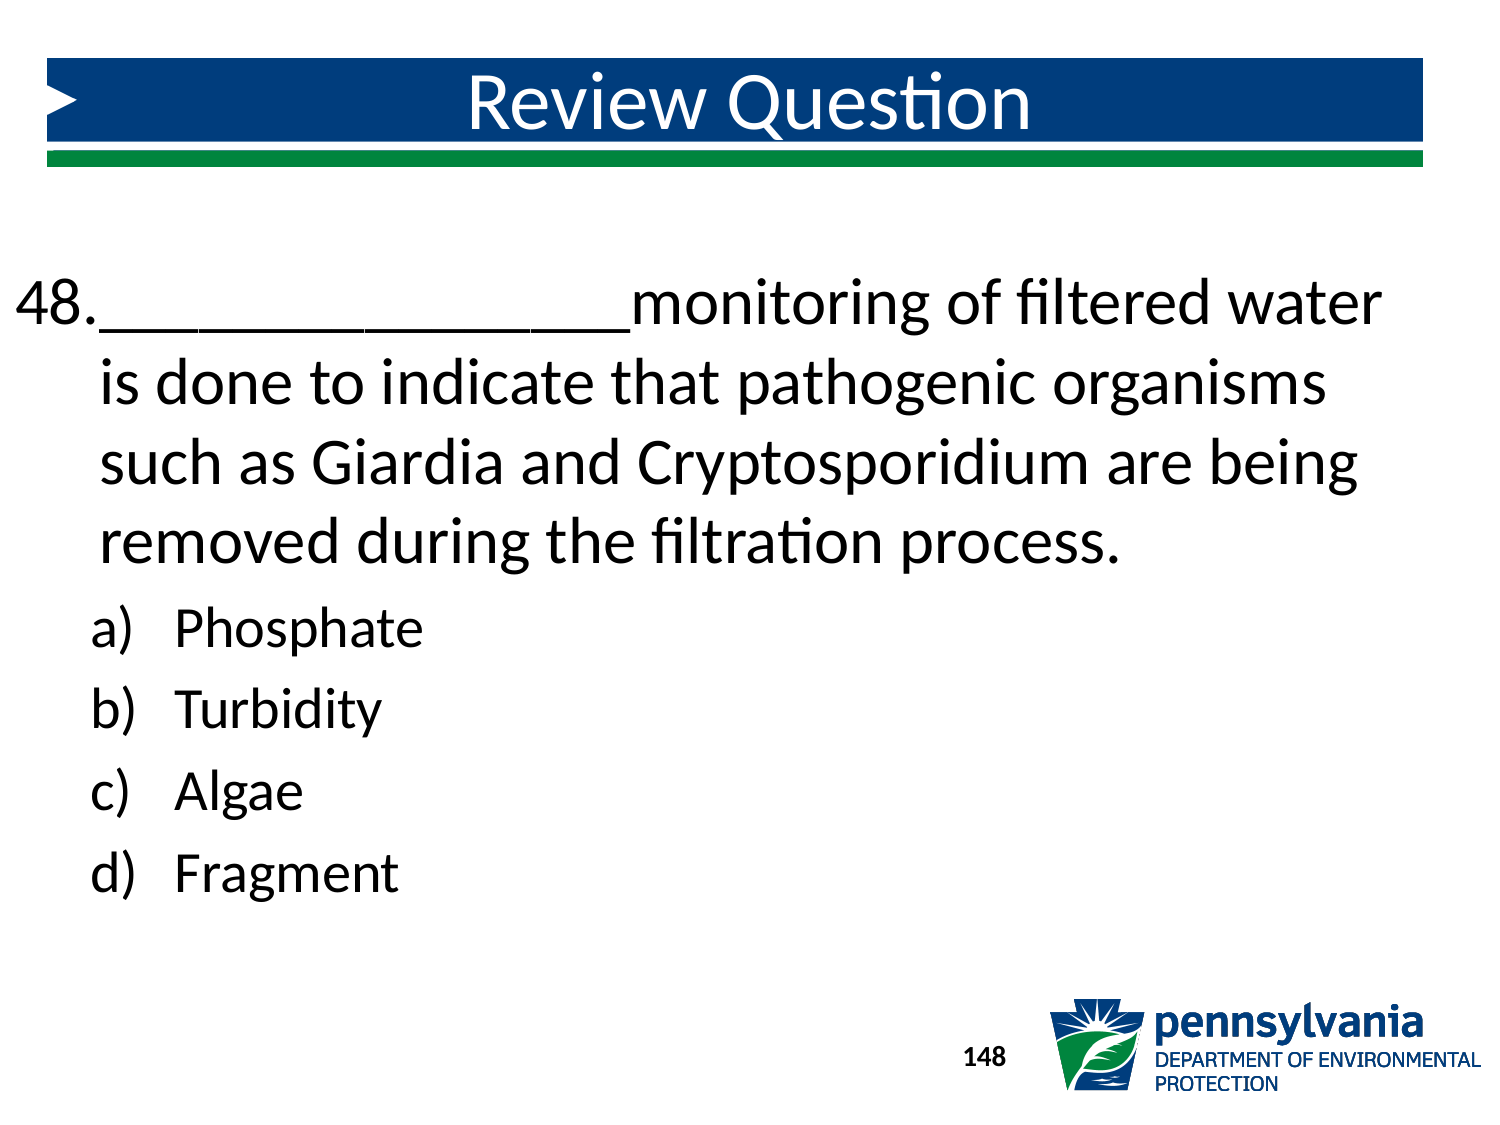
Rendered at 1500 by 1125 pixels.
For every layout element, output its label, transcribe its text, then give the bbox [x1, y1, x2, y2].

list ________________monitoring of filtered water is done to indicate that pathogenic organisms such as Giardia and Cryptosporidium are being removed during the filtration process. Phosphate Turbidity Algae Fragment [0, 249, 1425, 1005]
title Review Question [75, 38, 1425, 182]
slide_number 148 [809, 1024, 1160, 1085]
picture [47, 58, 75, 167]
picture [1050, 999, 1481, 1091]
